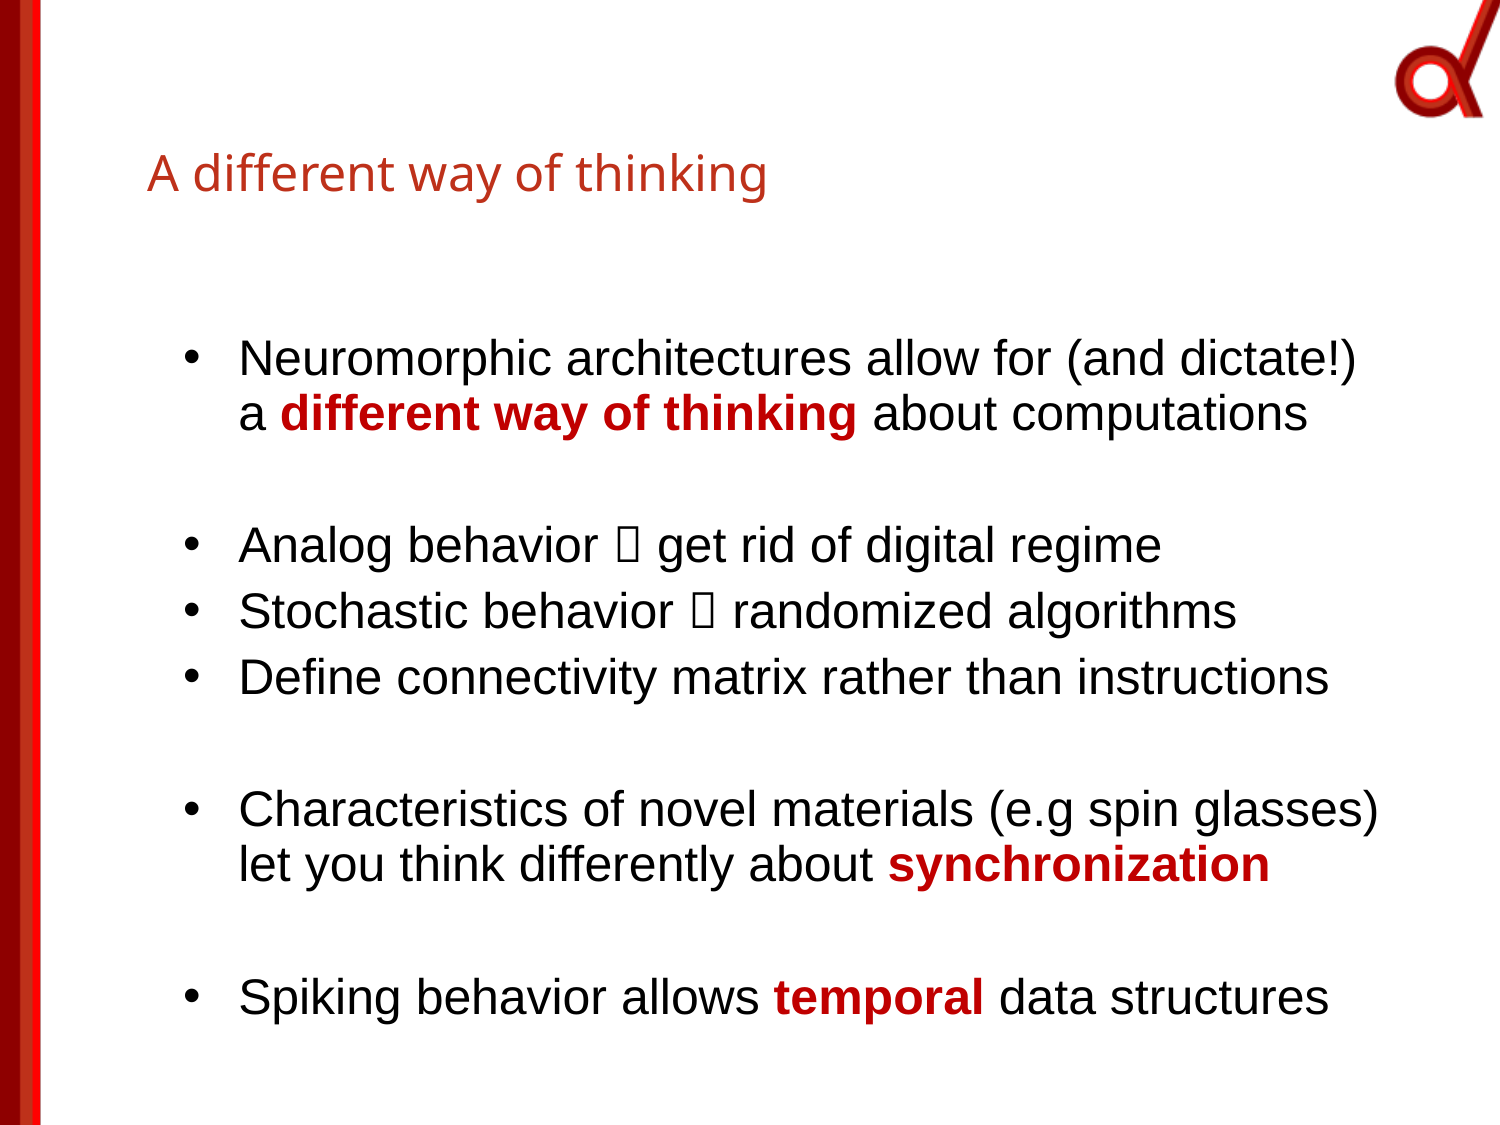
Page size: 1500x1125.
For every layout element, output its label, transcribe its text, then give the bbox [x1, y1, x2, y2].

text_box Neuromorphic architectures allow for (and dictate!) a different way of thinking about computations Analog behavior  get rid of digital regime Stochastic behavior  randomized algorithms Define connectivity matrix rather than instructions Characteristics of novel materials (e.g spin glasses) let you think differently about synchronization Spiking behavior allows temporal data structures [183, 260, 1399, 998]
text_box A different way of thinking [147, 141, 1388, 198]
